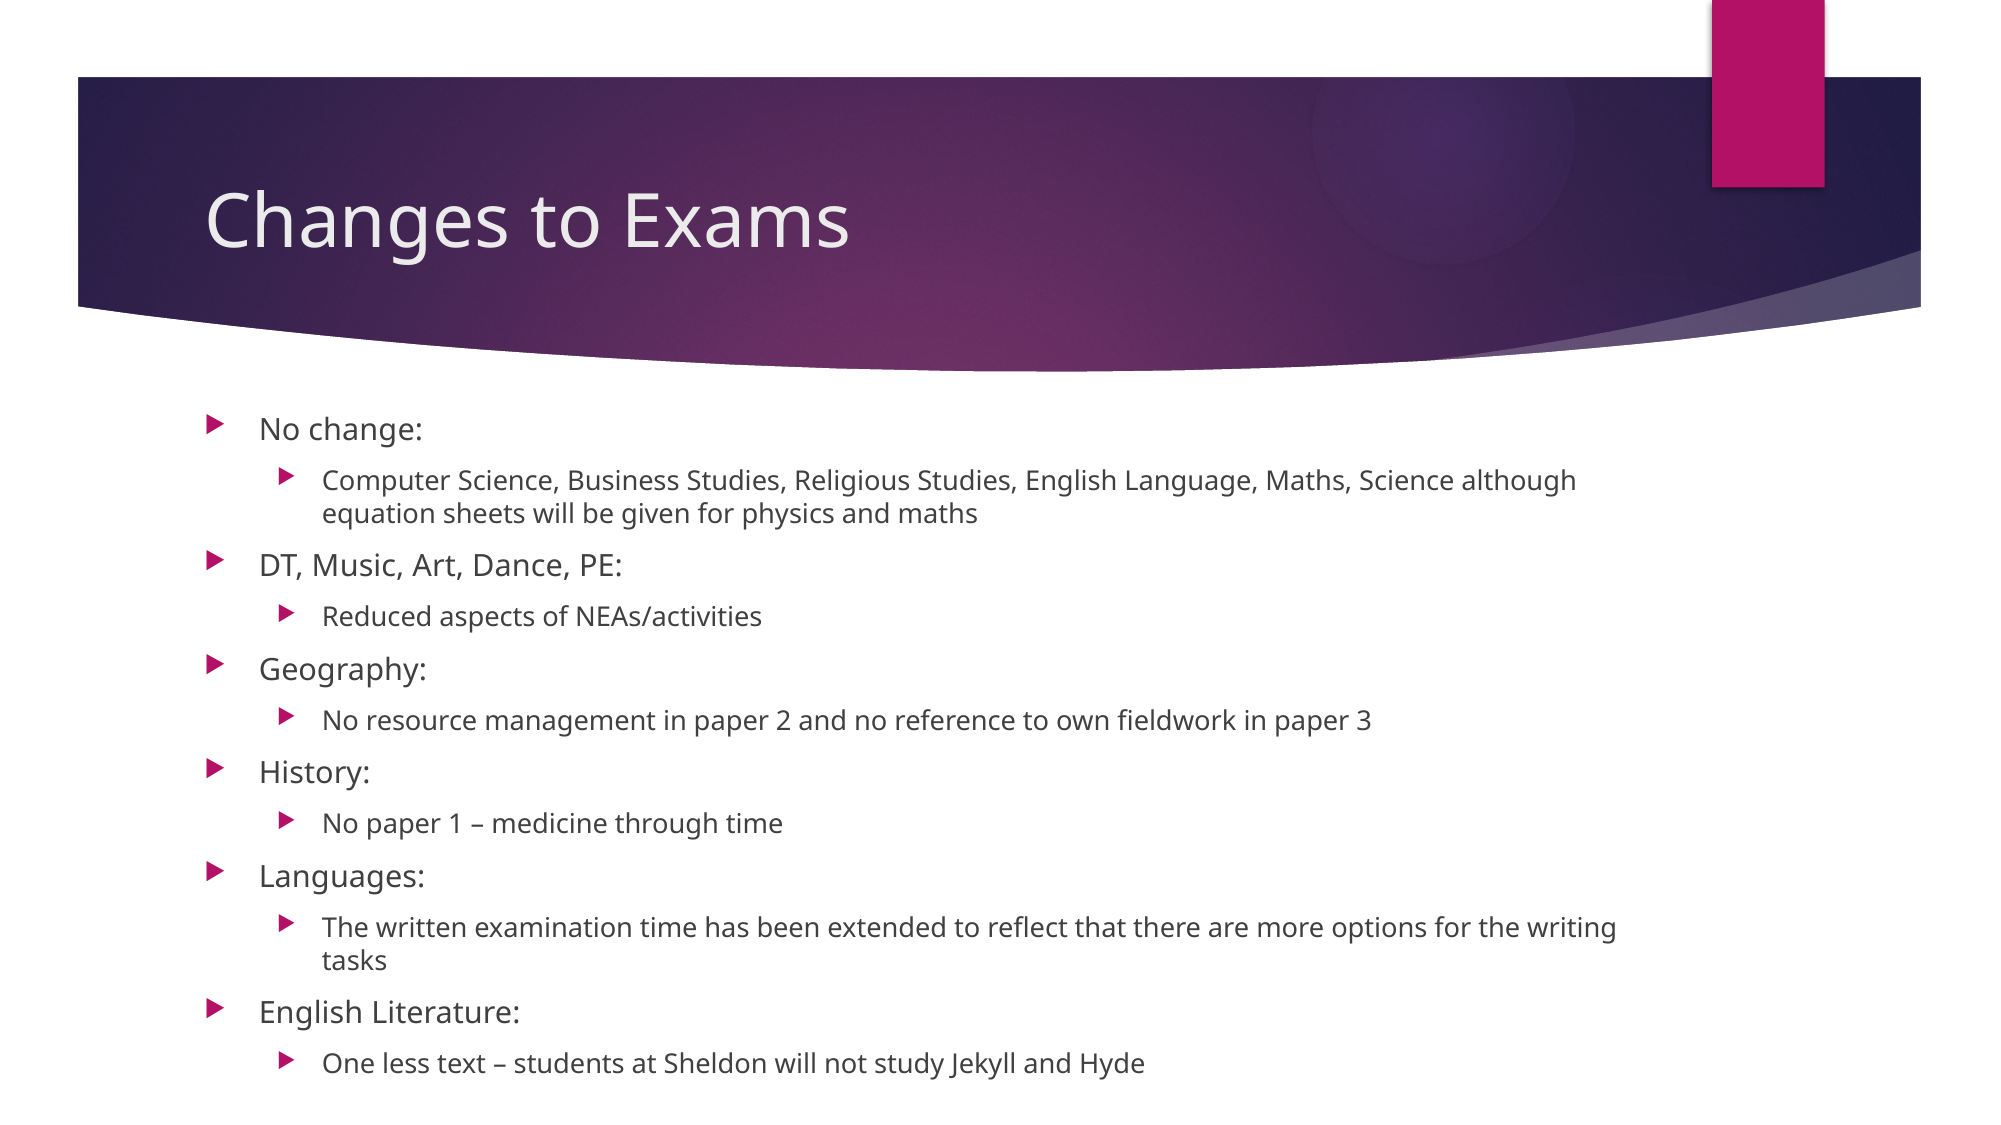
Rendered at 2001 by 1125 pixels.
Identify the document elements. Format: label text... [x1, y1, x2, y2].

title Changes to Exams [189, 159, 1627, 276]
list No change: Computer Science, Business Studies, Religious Studies, English Language, Maths, Science although equation sheets will be given for physics and maths DT, Music, Art, Dance, PE: Reduced aspects of NEAs/activities Geography: No resource management in paper 2 and no reference to own fieldwork in paper 3 History: No paper 1 – medicine through time Languages: The written examination time has been extended to reflect that there are more options for the writing tasks English Literature: One less text – students at Sheldon will not study Jekyll and Hyde [189, 401, 1638, 1089]
